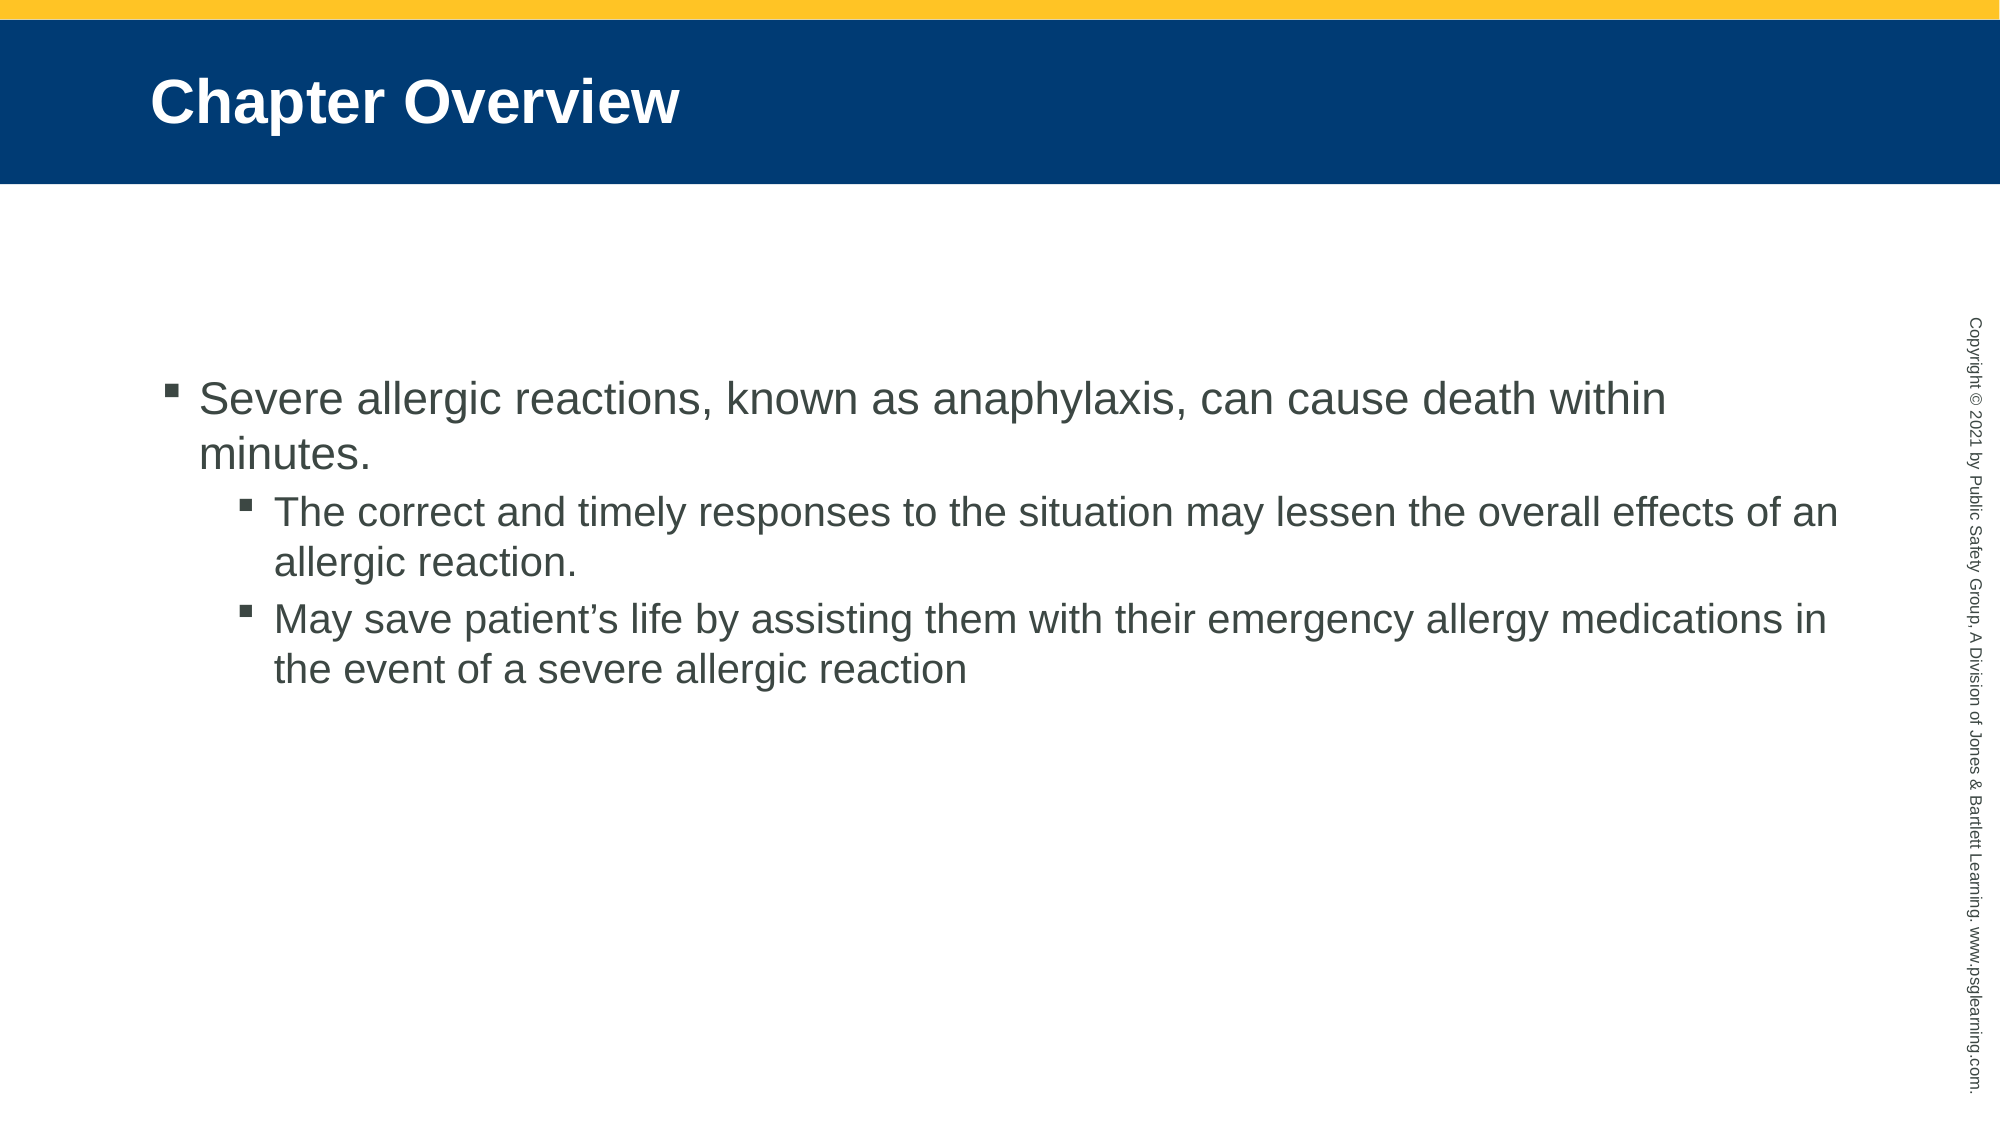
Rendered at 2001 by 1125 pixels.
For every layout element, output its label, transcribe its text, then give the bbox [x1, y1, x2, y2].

list Severe allergic reactions, known as anaphylaxis, can cause death within minutes. The correct and timely responses to the situation may lessen the overall effects of an allergic reaction. May save patient’s life by assisting them with their emergency allergy medications in the event of a severe allergic reaction [146, 361, 1859, 1016]
title Chapter Overview [0, 19, 2000, 185]
